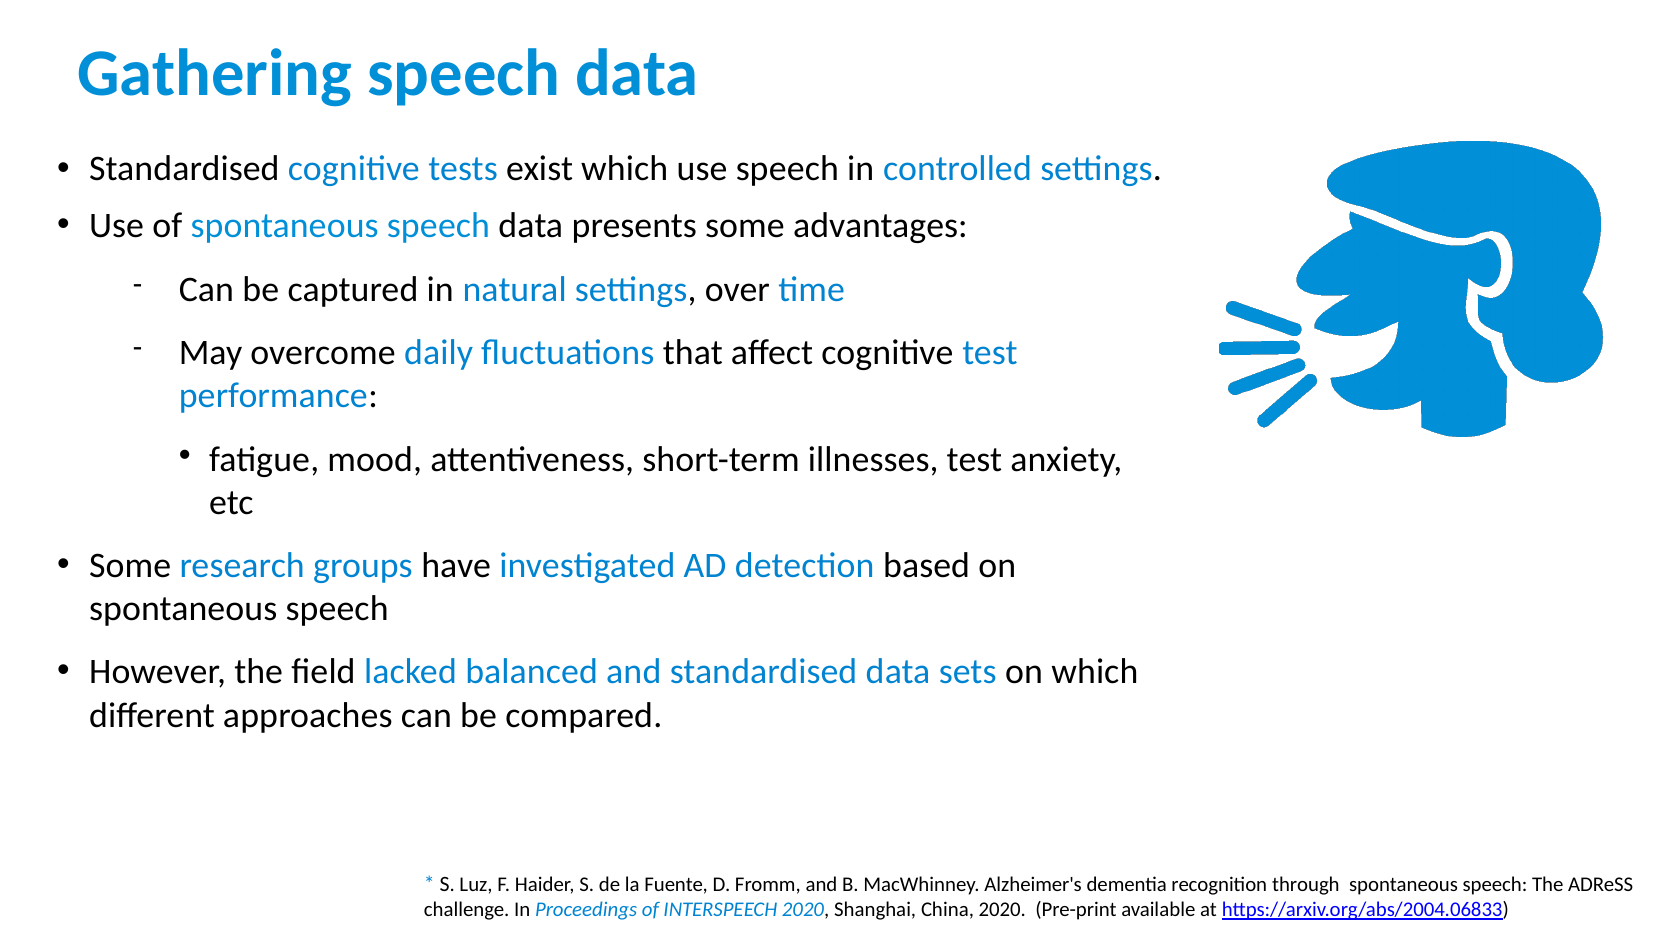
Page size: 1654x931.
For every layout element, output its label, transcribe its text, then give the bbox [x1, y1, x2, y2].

picture [1503, 141, 1603, 325]
text_box Standardised cognitive tests exist which use speech in controlled settings. Use of spontaneous speech data presents some advantages: Can be captured in natural settings, over time May overcome daily fluctuations that affect cognitive test performance: fatigue, mood, attentiveness, short-term illnesses, test anxiety, etc Some research groups have investigated AD detection based on spontaneous speech However, the field lacked balanced and standardised data sets on which different approaches can be compared. [42, 142, 1182, 780]
picture [1219, 141, 1603, 438]
text_box Gathering speech data [62, 29, 1474, 127]
